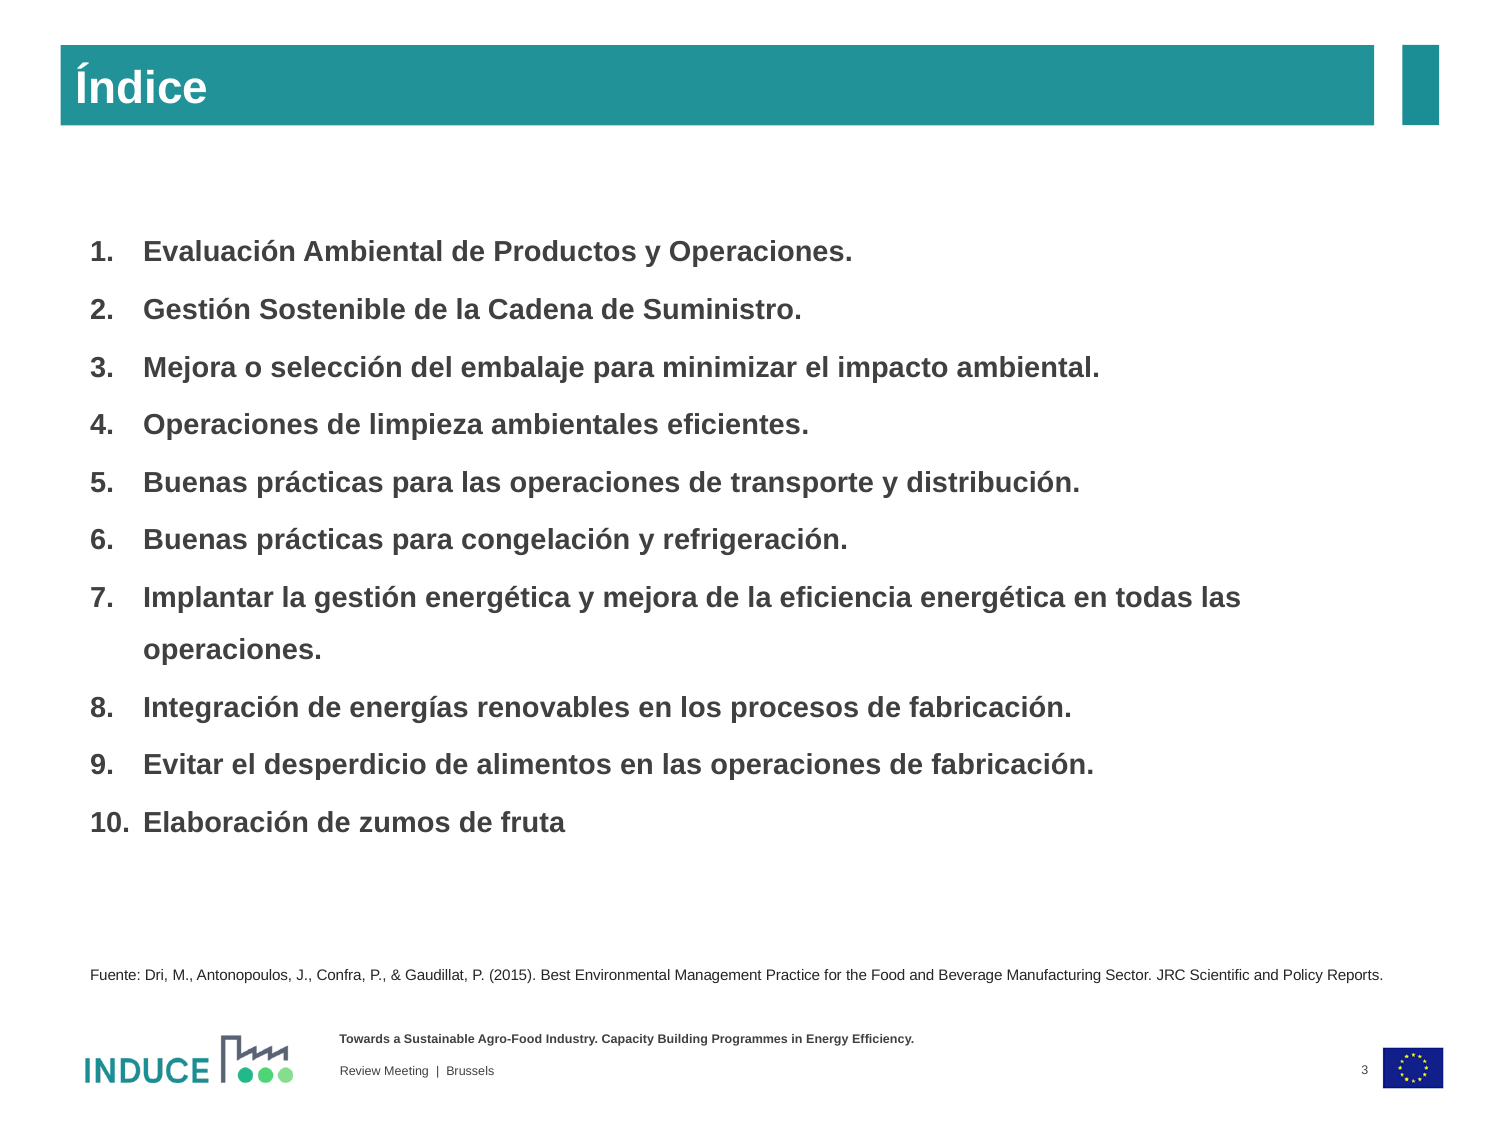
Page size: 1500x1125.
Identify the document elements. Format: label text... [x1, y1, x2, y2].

list Evaluación Ambiental de Productos y Operaciones. Gestión Sostenible de la Cadena de Suministro. Mejora o selección del embalaje para minimizar el impacto ambiental. Operaciones de limpieza ambientales eficientes. Buenas prácticas para las operaciones de transporte y distribución. Buenas prácticas para congelación y refrigeración. Implantar la gestión energética y mejora de la eficiencia energética en todas las operaciones. Integración de energías renovables en los procesos de fabricación. Evitar el desperdicio de alimentos en las operaciones de fabricación. Elaboración de zumos de fruta Fuente: Dri, M., Antonopoulos, J., Confra, P., & Gaudillat, P. (2015). Best Environmental Management Practice for the Food and Beverage Manufacturing Sector. JRC Scientific and Policy Reports. [75, 208, 1425, 1005]
footer Review Meeting | Brussels [324, 1055, 1151, 1085]
slide_number 3 [1289, 1055, 1375, 1085]
picture [1373, 1038, 1450, 1094]
picture [83, 1033, 295, 1085]
text_box Índice [60, 45, 1375, 126]
text_box [1402, 44, 1440, 126]
